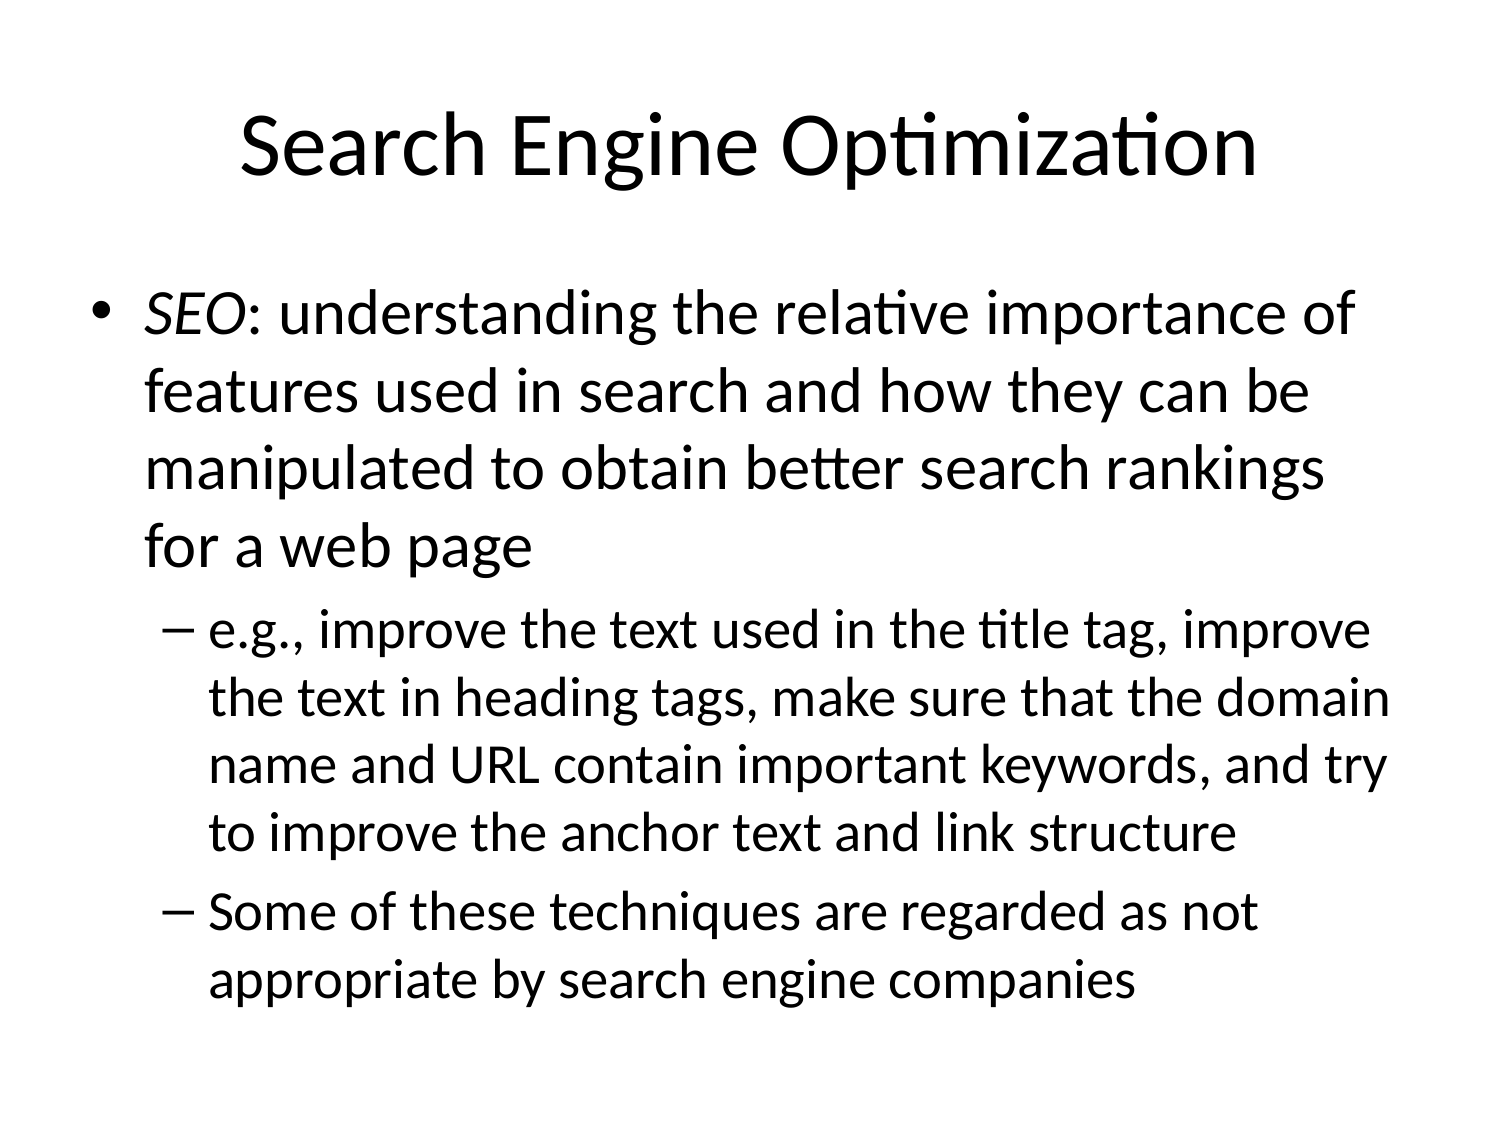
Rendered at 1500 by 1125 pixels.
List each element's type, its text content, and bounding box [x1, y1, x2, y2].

list SEO: understanding the relative importance of features used in search and how they can be manipulated to obtain better search rankings for a web page e.g., improve the text used in the title tag, improve the text in heading tags, make sure that the domain name and URL contain important keywords, and try to improve the anchor text and link structure Some of these techniques are regarded as not appropriate by search engine companies [75, 262, 1425, 1063]
title Search Engine Optimization [75, 45, 1425, 233]
